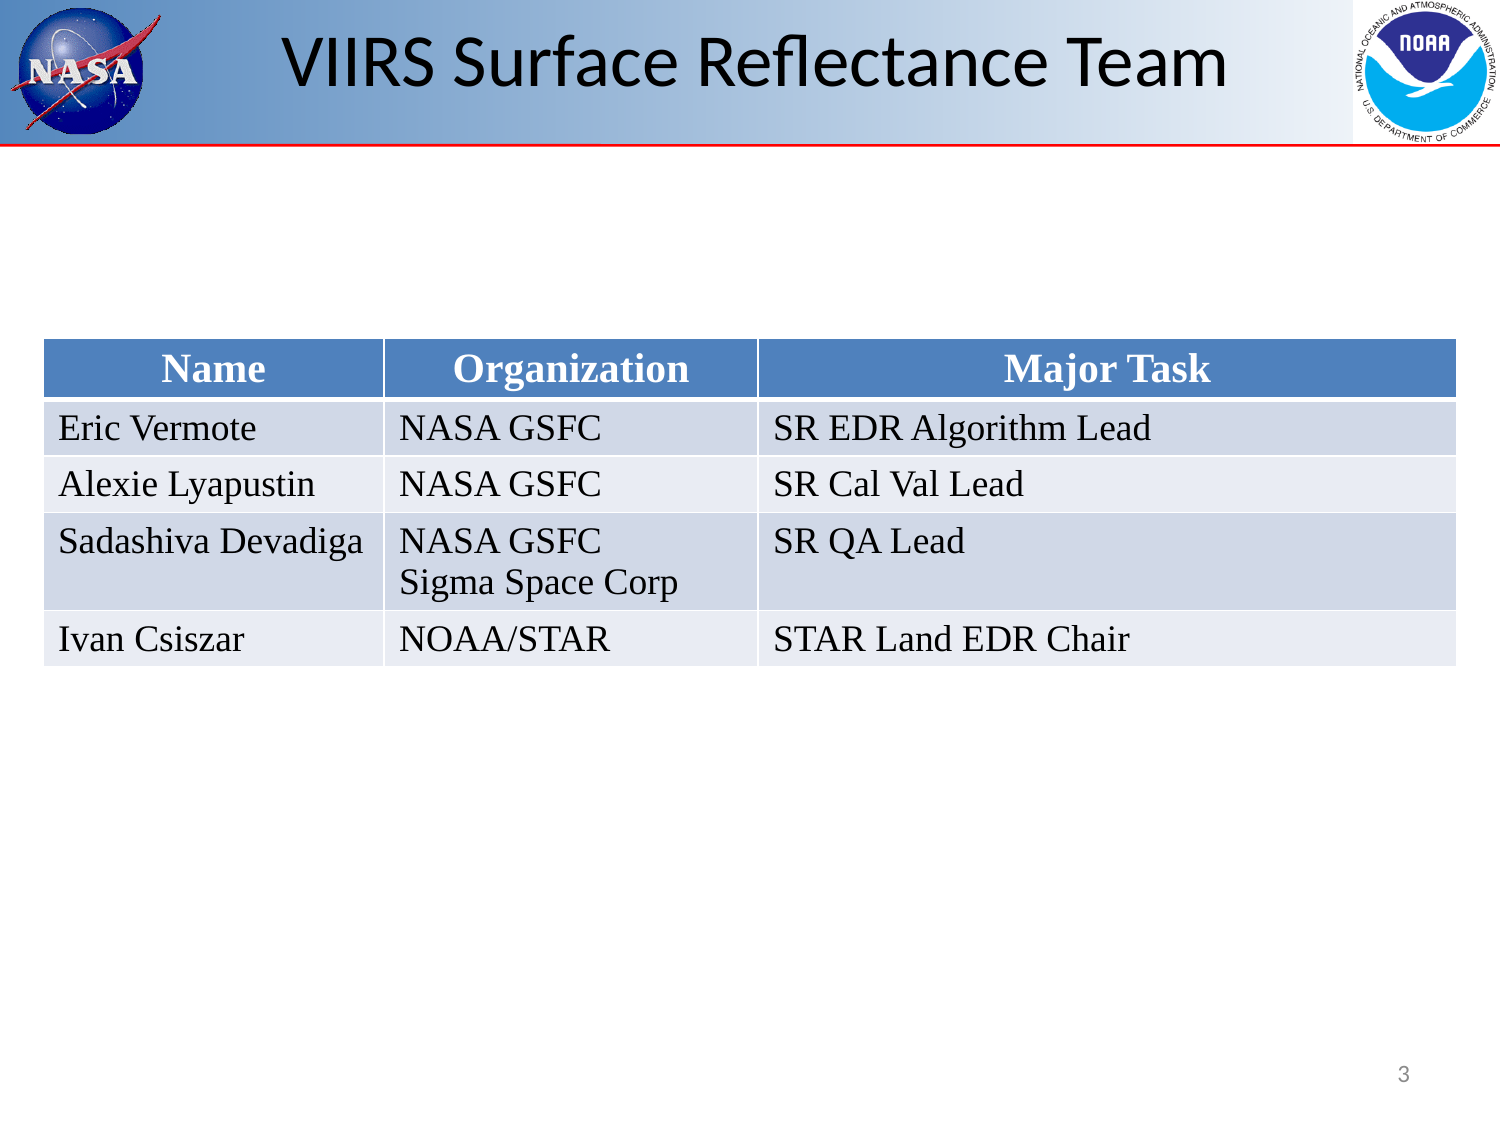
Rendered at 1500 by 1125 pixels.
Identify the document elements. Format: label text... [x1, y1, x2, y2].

picture [1353, 0, 1498, 144]
table_cell Alexie Lyapustin [44, 457, 383, 512]
table_cell Sadashiva Devadiga [44, 513, 383, 610]
picture [0, 0, 161, 142]
table_cell Eric Vermote [44, 402, 383, 455]
table_cell Ivan Csiszar [44, 611, 383, 666]
table_cell NASA GSFC Sigma Space Corp [385, 513, 757, 610]
table_cell STAR Land EDR Chair [759, 611, 1456, 666]
table_header Major Task [759, 339, 1456, 397]
table_cell SR Cal Val Lead [759, 457, 1456, 512]
table_cell SR QA Lead [759, 513, 1456, 610]
slide_number 3 [1074, 1042, 1425, 1103]
table_header Organization [385, 339, 757, 397]
table_cell NASA GSFC [385, 402, 757, 455]
table_header Name [44, 339, 383, 397]
table_cell NASA GSFC [385, 457, 757, 512]
table_cell NOAA/STAR [385, 611, 757, 666]
table_cell SR EDR Algorithm Lead [759, 402, 1456, 455]
title VIIRS Surface Reflectance Team [162, 0, 1350, 135]
